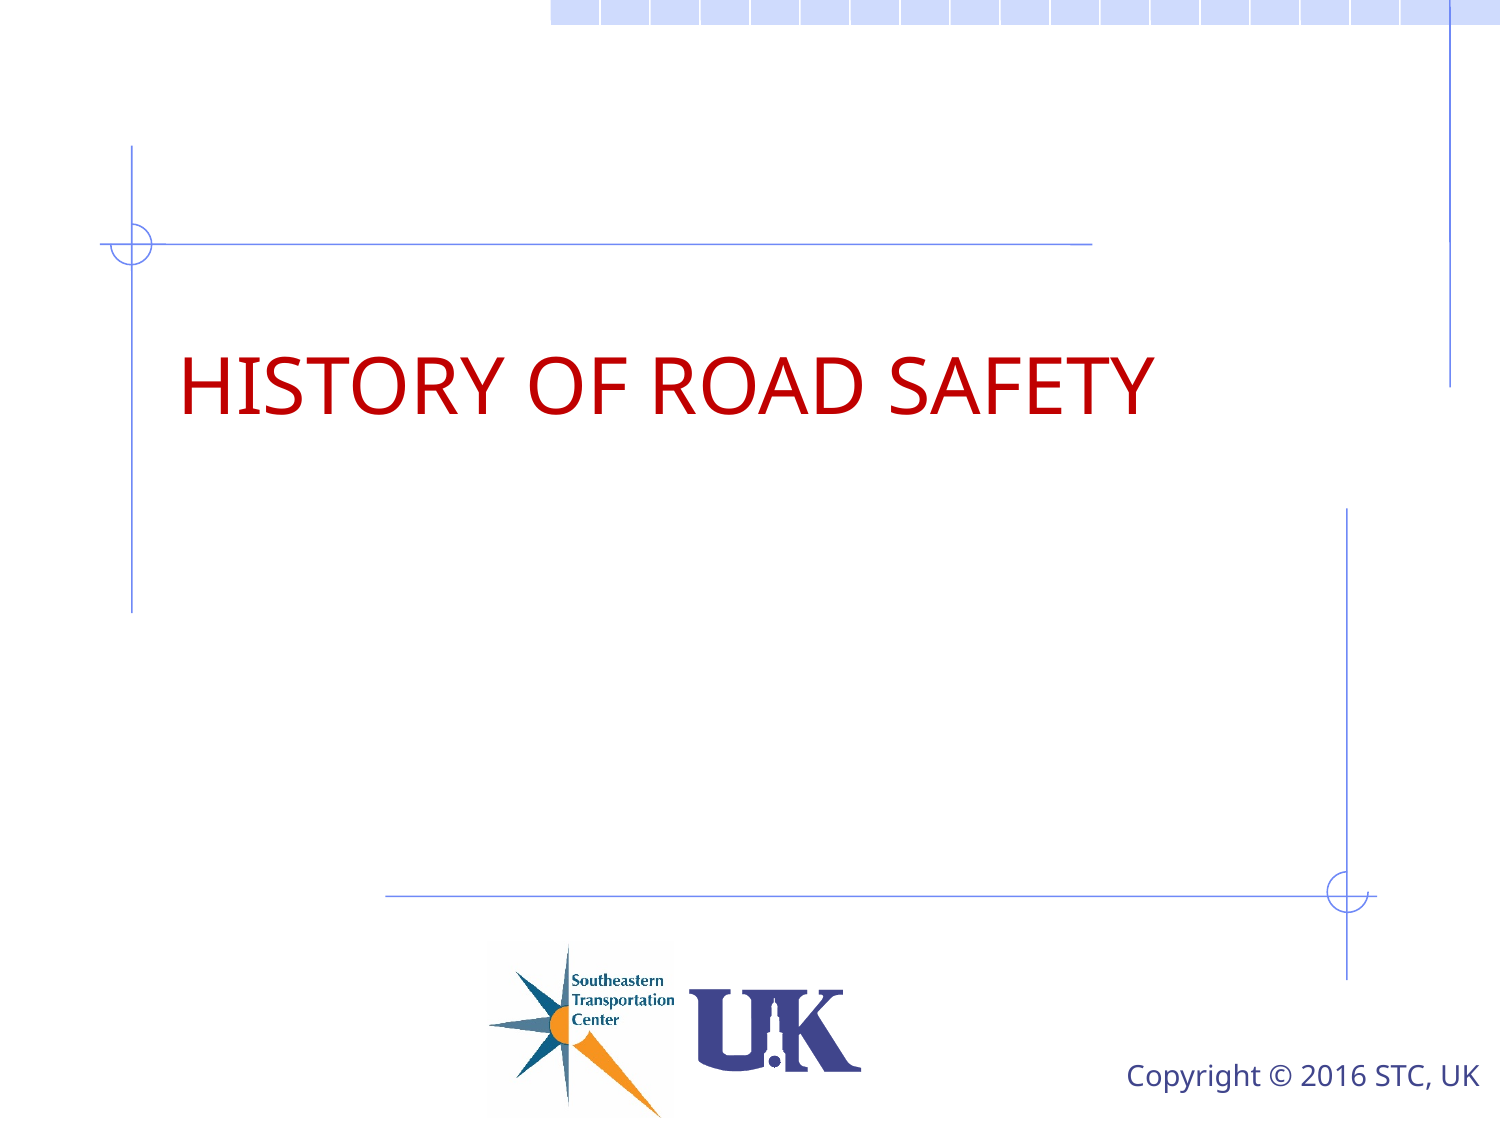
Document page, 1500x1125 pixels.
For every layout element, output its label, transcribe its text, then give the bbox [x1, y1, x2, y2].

picture [487, 941, 674, 1118]
text_box Copyright © 2016 STC, UK [1111, 1049, 1495, 1100]
title HISTORY OF ROAD SAFETY [162, 299, 1438, 438]
